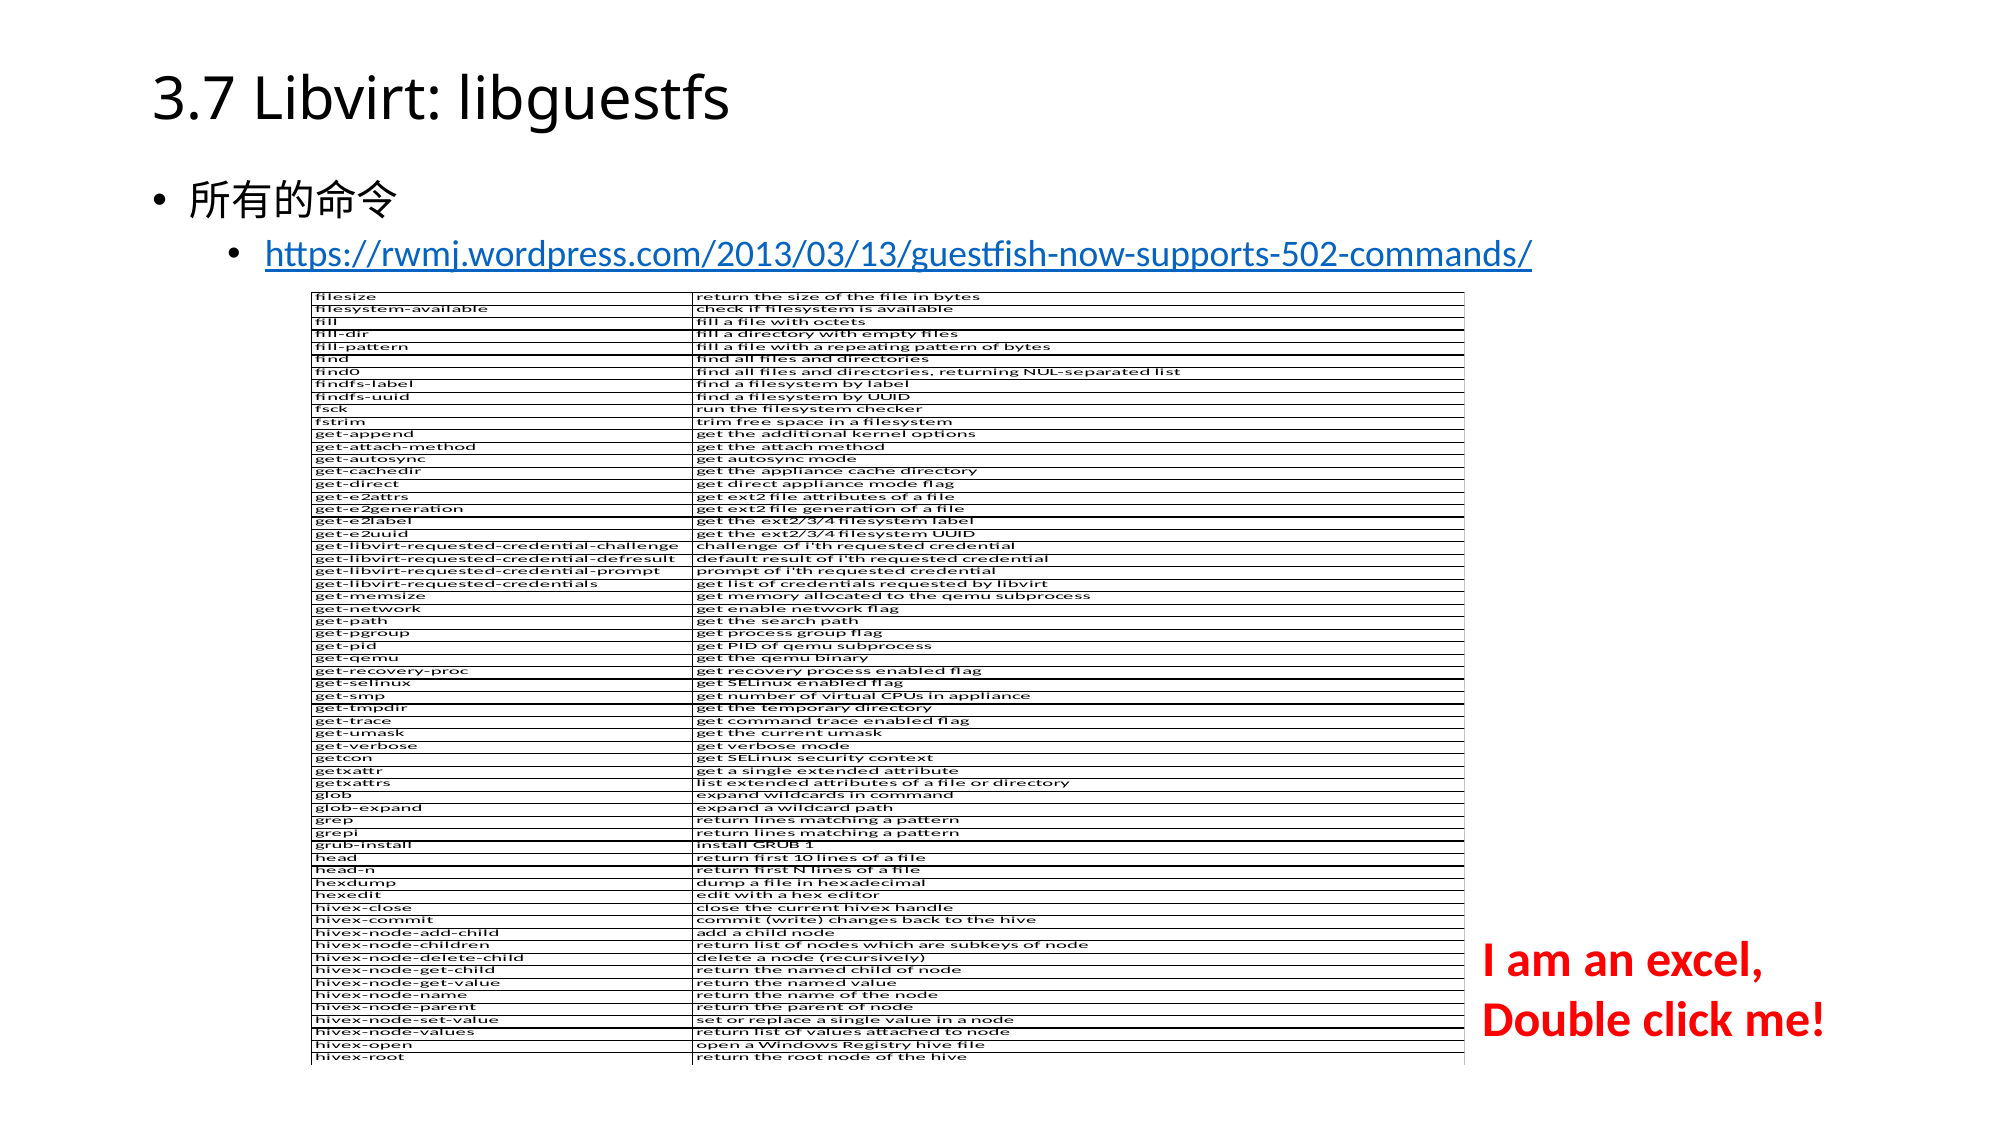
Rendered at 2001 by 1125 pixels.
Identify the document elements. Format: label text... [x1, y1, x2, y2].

list 所有的命令 https://rwmj.wordpress.com/2013/03/13/guestfish-now-supports-502-commands/ [137, 171, 1863, 1014]
text_box I am an excel, Double click me! [1467, 918, 1842, 1054]
title 3.7 Libvirt: libguestfs [137, 59, 1863, 140]
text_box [310, 292, 1466, 1066]
